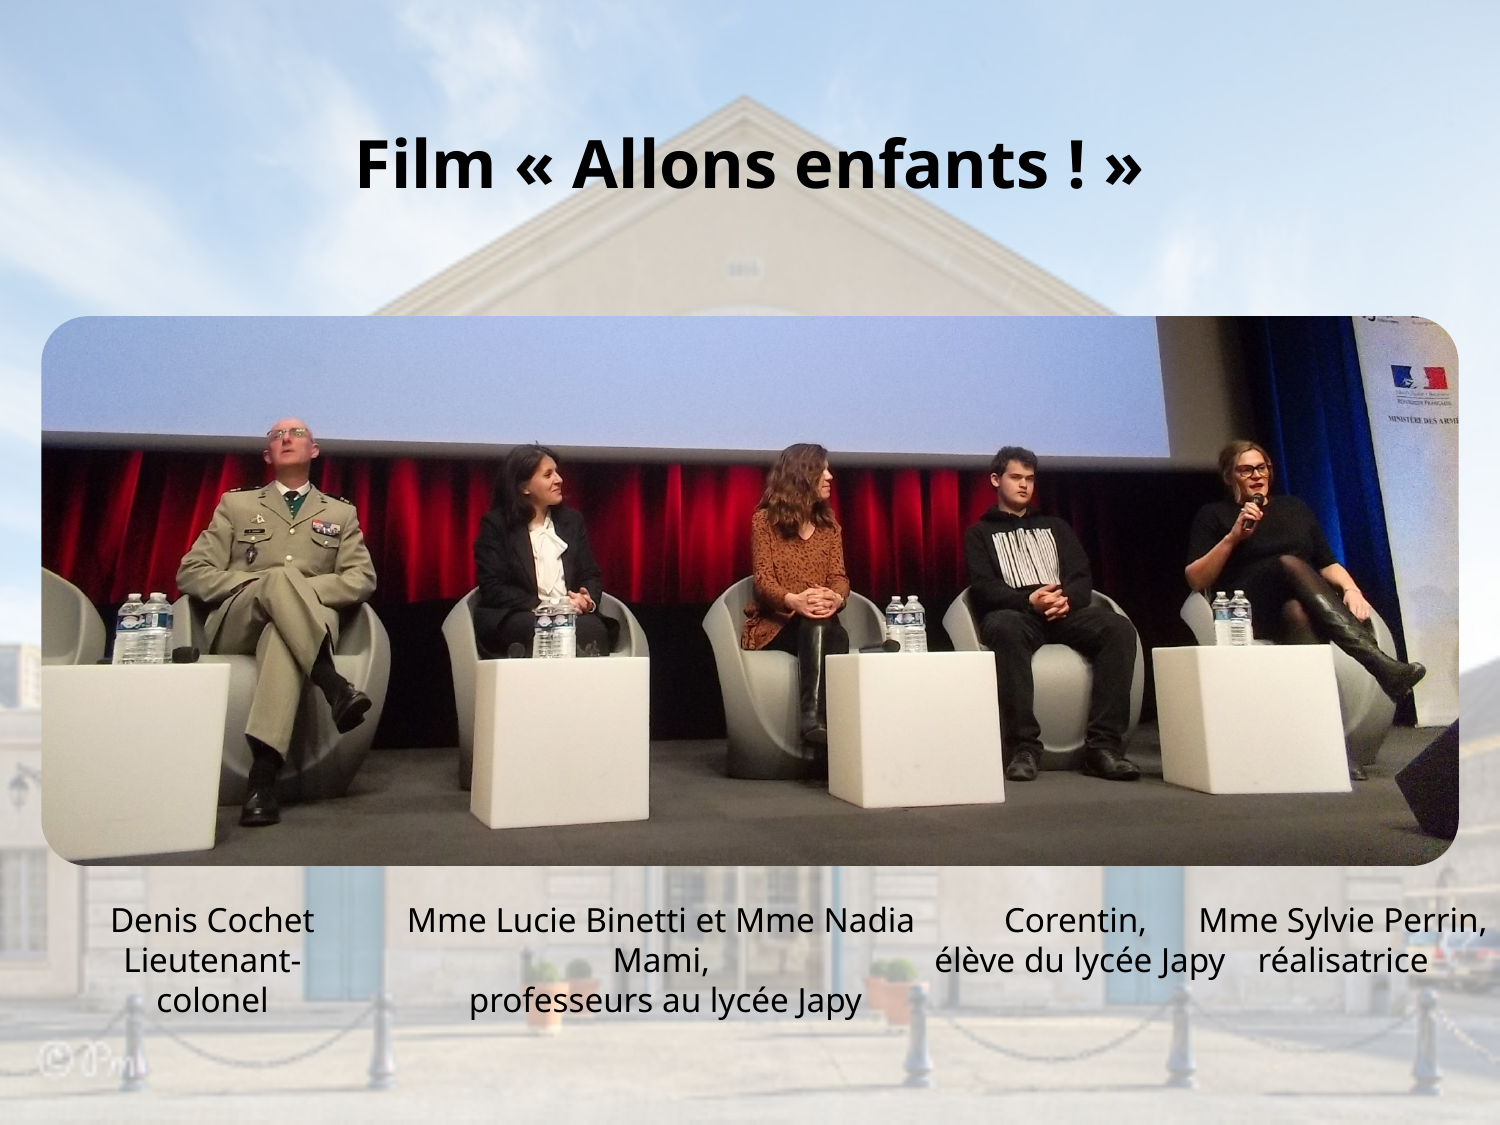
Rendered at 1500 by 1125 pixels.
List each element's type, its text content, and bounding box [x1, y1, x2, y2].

title Film « Allons enfants ! » [75, 67, 1425, 256]
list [41, 315, 1459, 867]
text_box Mme Sylvie Perrin, réalisatrice [1241, 891, 1500, 987]
text_box Mme Lucie Binetti et Mme Nadia Mami, professeurs au lycée Japy [371, 891, 951, 1027]
text_box Denis Cochet Lieutenant-colonel [53, 891, 371, 1027]
text_box Corentin, élève du lycée Japy [910, 891, 1241, 987]
